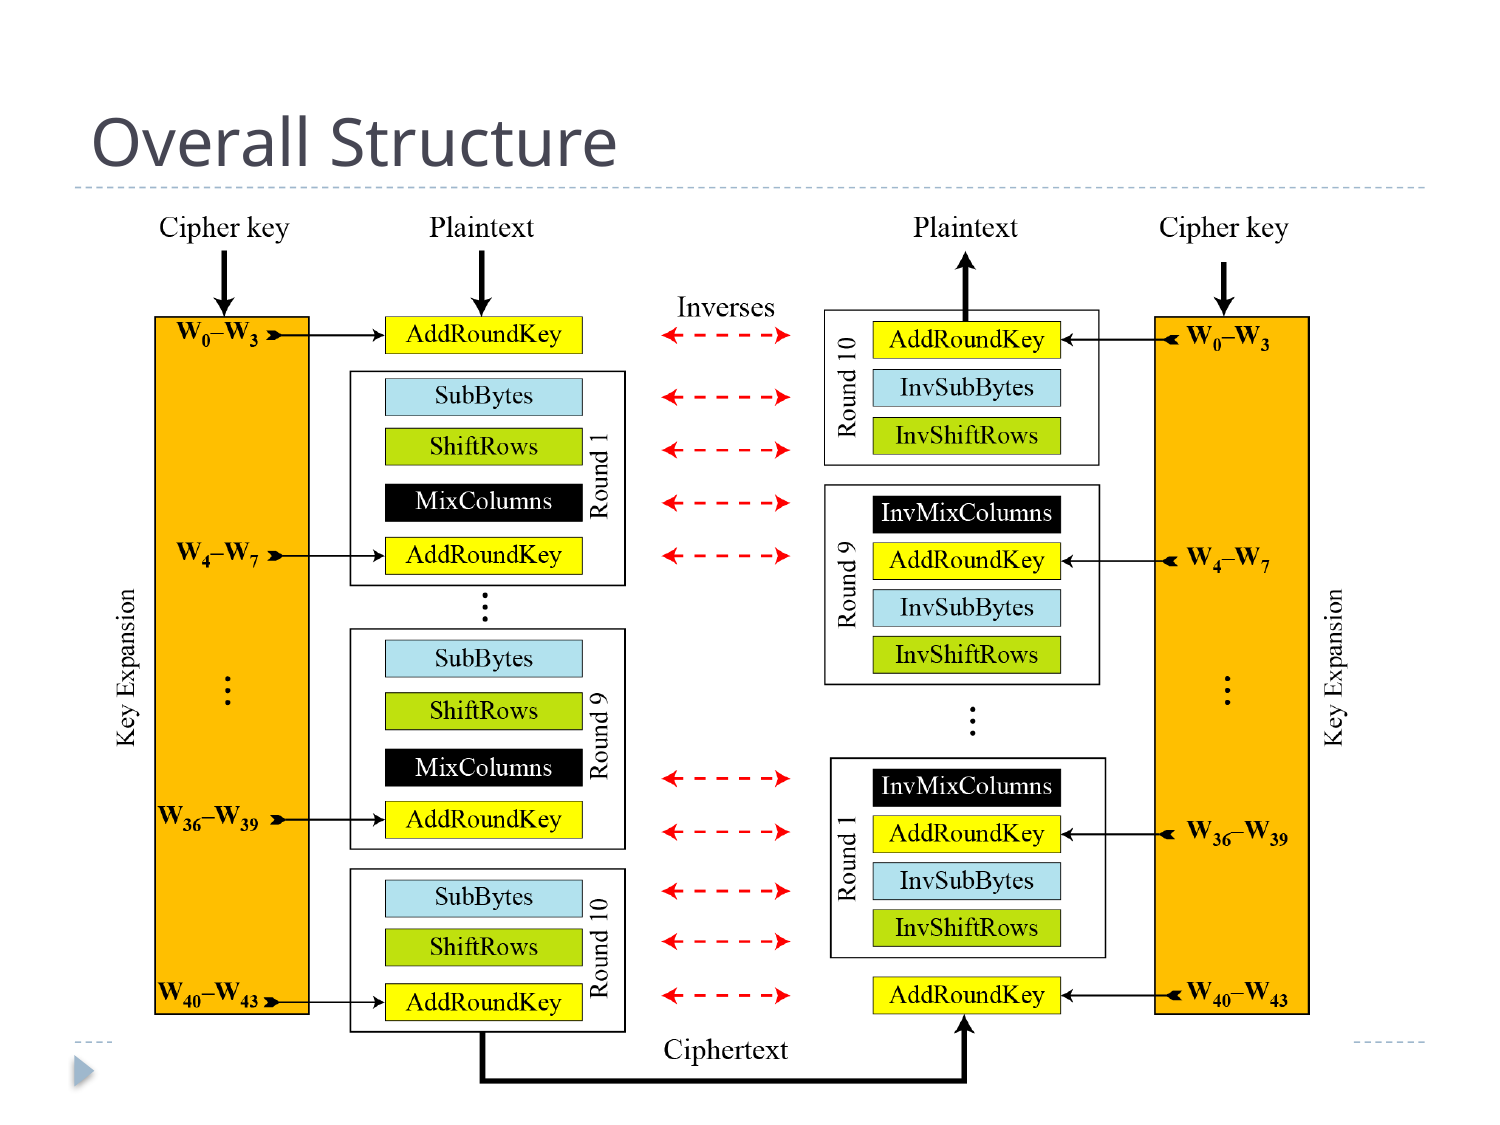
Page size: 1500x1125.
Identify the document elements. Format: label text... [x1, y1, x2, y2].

title Overall Structure [75, 24, 1425, 188]
picture [112, 212, 1351, 1085]
